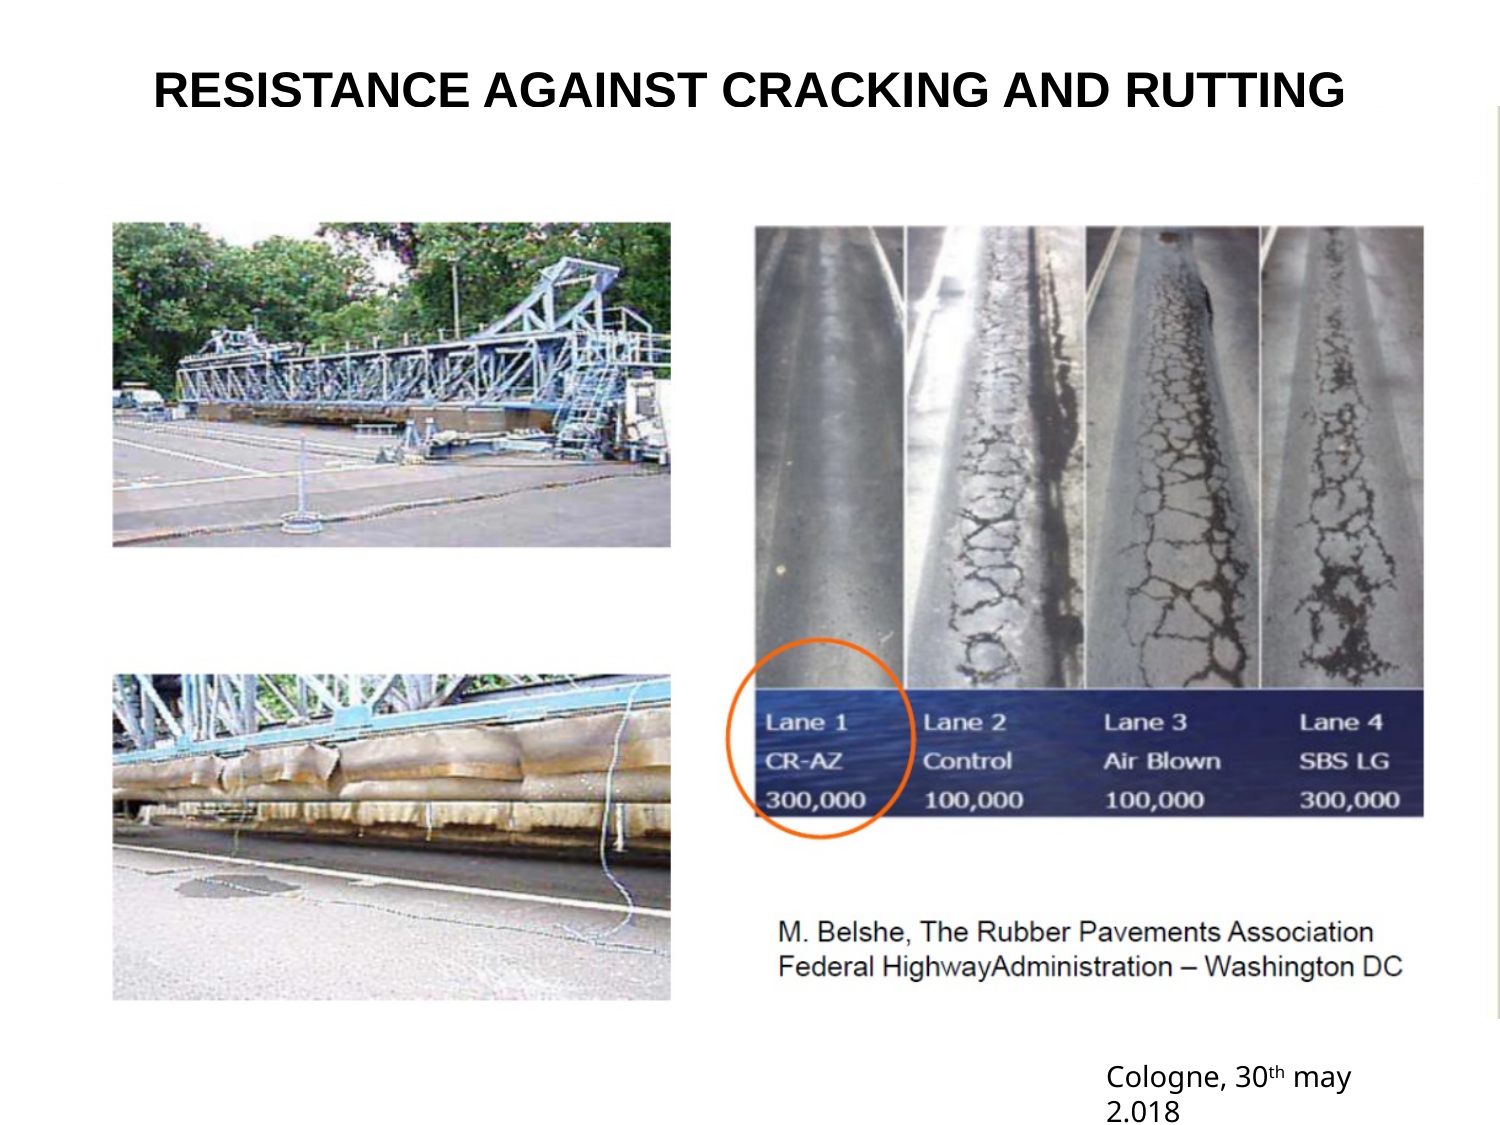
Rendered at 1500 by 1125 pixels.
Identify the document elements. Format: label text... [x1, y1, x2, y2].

text_box Cologne, 30th may 2.018 [1090, 1050, 1449, 1125]
picture [46, 105, 1500, 1019]
list RESISTANCE AGAINST CRACKING AND RUTTING [55, 49, 1445, 104]
